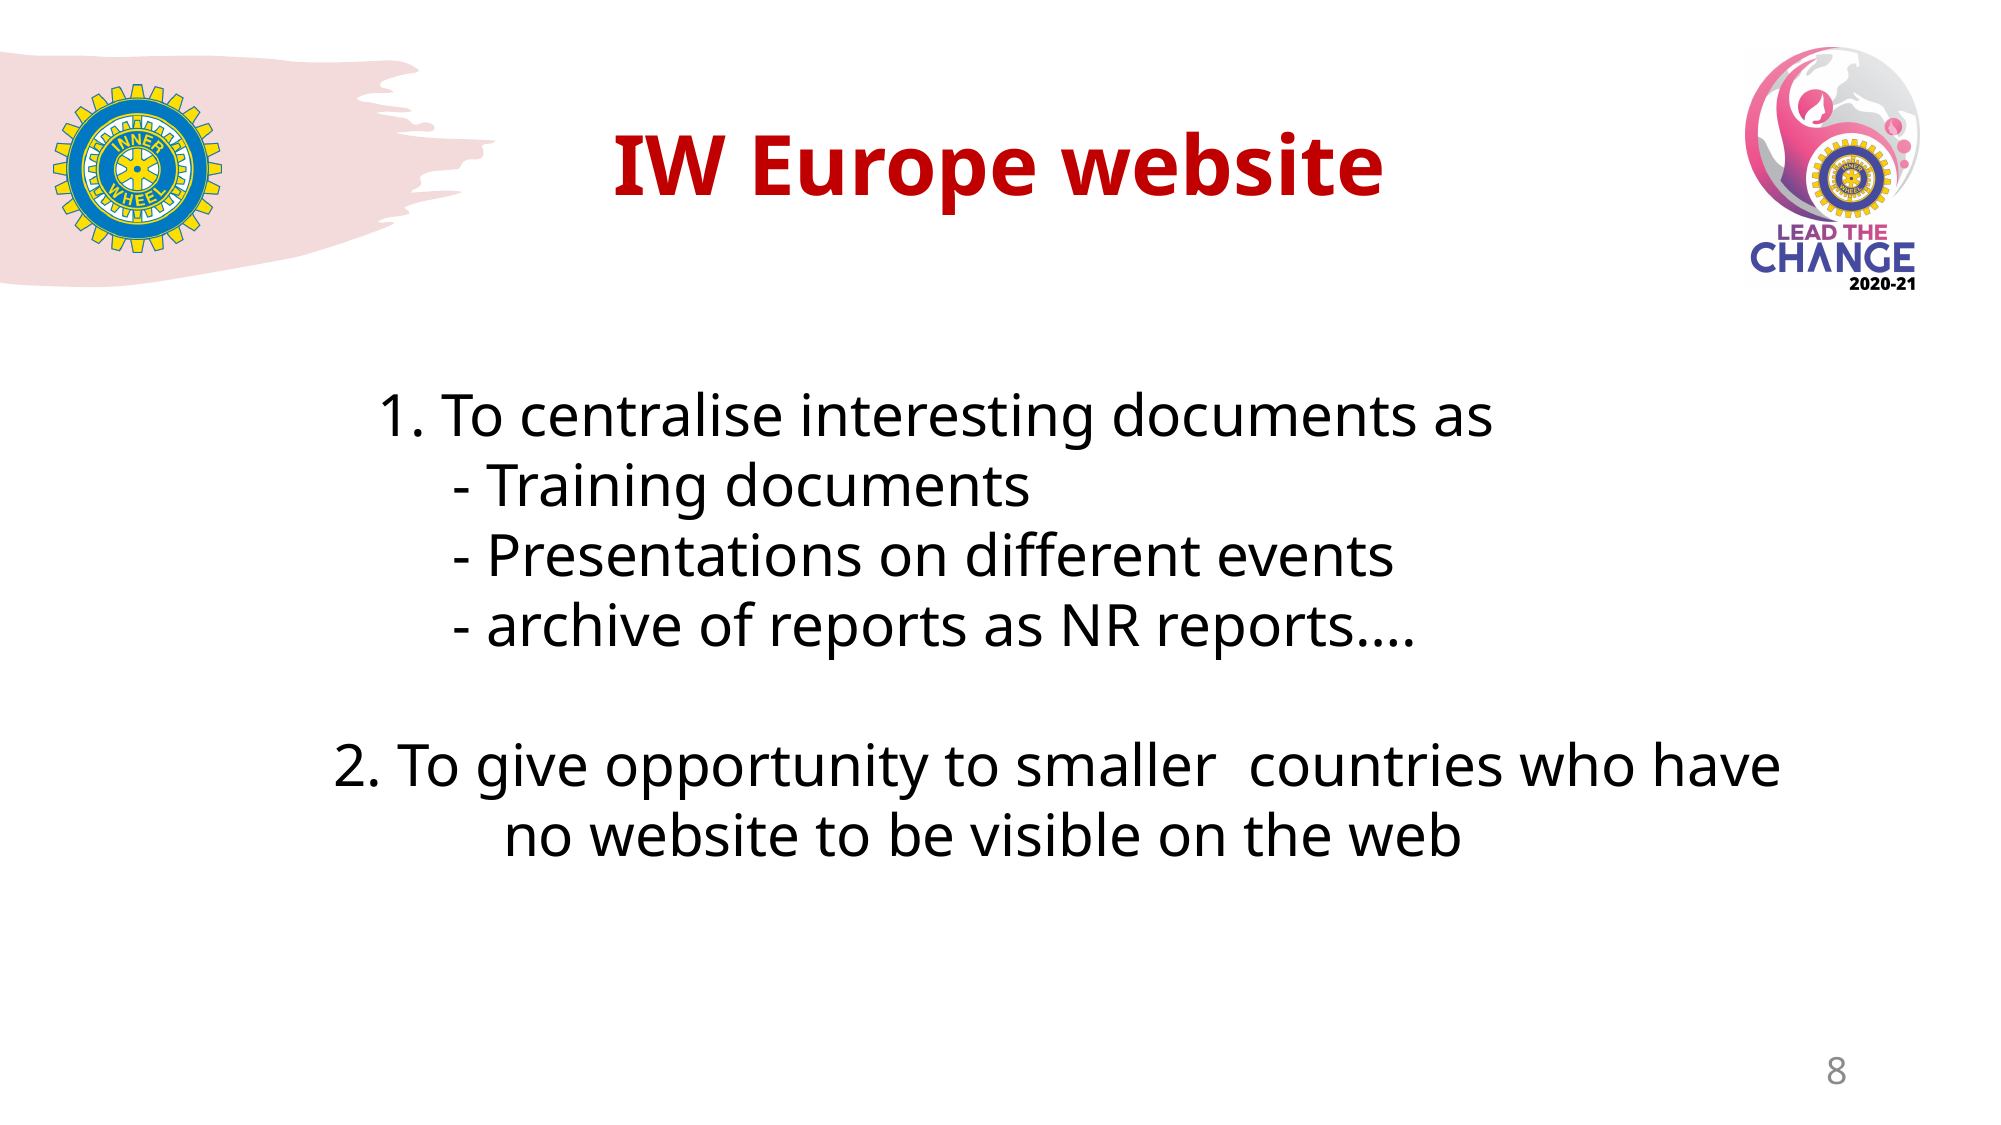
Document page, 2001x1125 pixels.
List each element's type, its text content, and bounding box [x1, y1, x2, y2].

picture [1745, 47, 1920, 290]
slide_number 8 [1412, 1042, 1863, 1103]
title IW Europe website [137, 59, 1745, 278]
picture [50, 84, 225, 253]
text_box 1. To centralise interesting documents as - Training documents - Presentations on different events - archive of reports as NR reports…. 2. To give opportunity to smaller countries who have no website to be visible on the web [137, 301, 1829, 1086]
